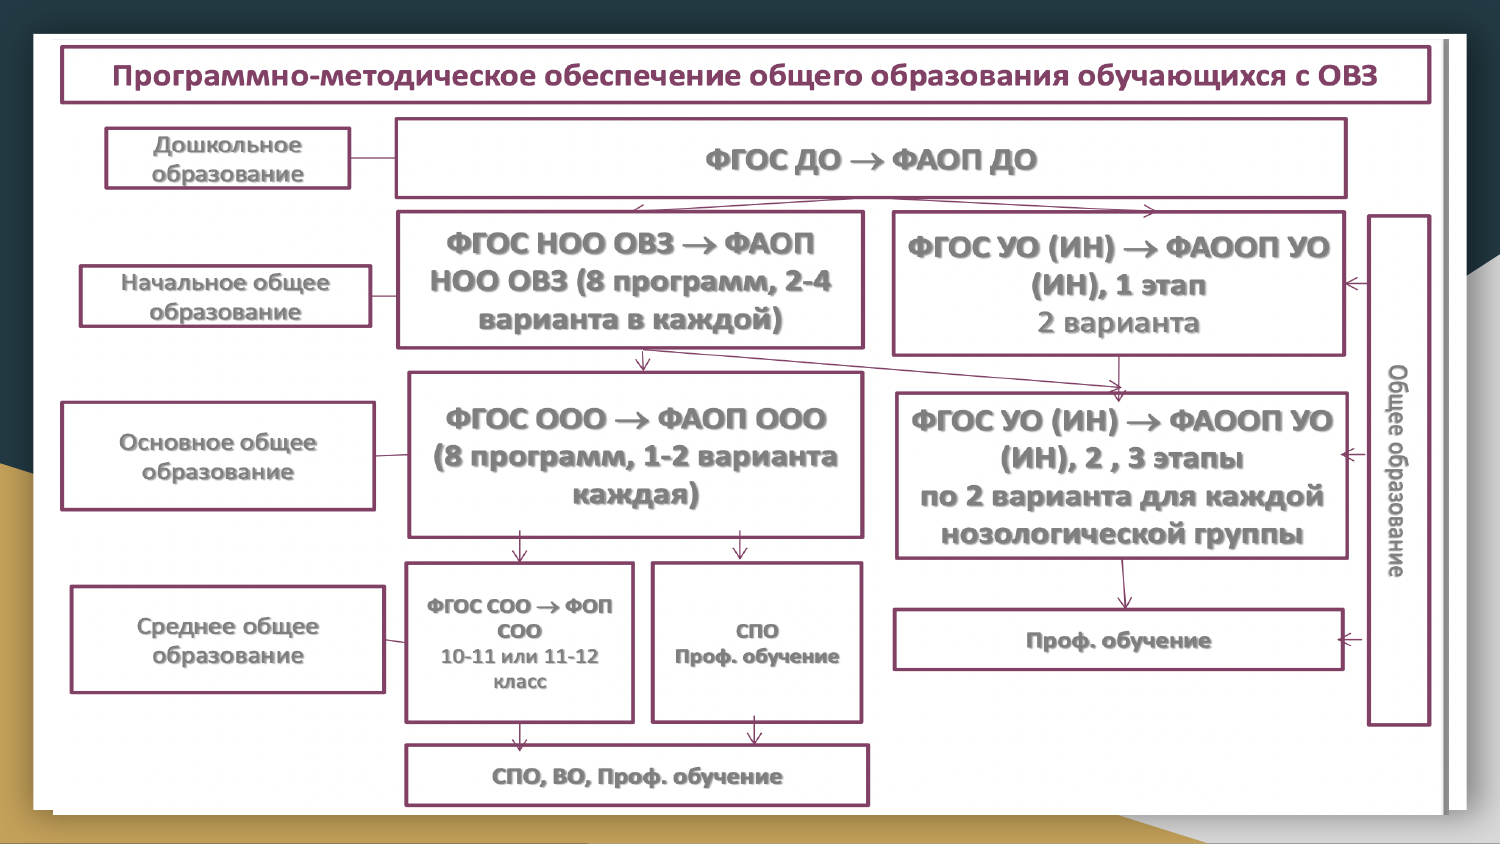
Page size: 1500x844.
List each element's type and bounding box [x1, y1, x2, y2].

picture [53, 38, 1449, 815]
